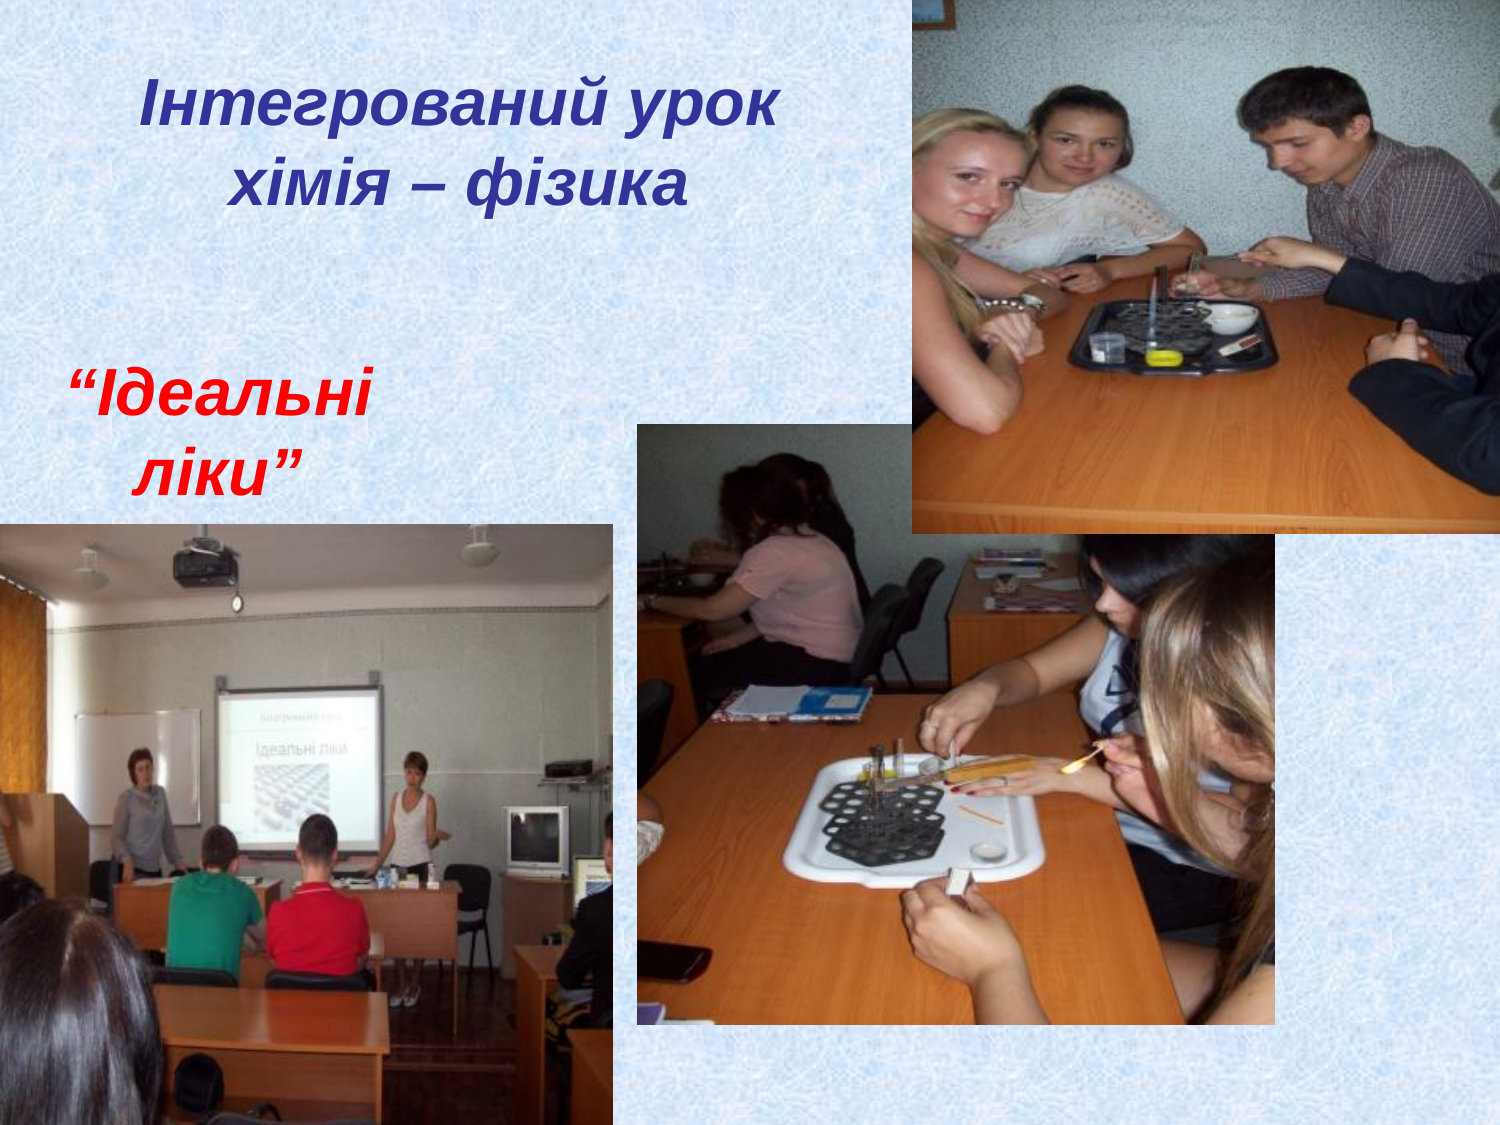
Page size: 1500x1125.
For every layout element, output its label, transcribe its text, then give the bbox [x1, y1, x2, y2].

text_box “Ідеальні ліки” [37, 324, 400, 524]
title Інтегрований урок хімія – фізика [75, 45, 845, 233]
picture [0, 0, 1500, 1125]
